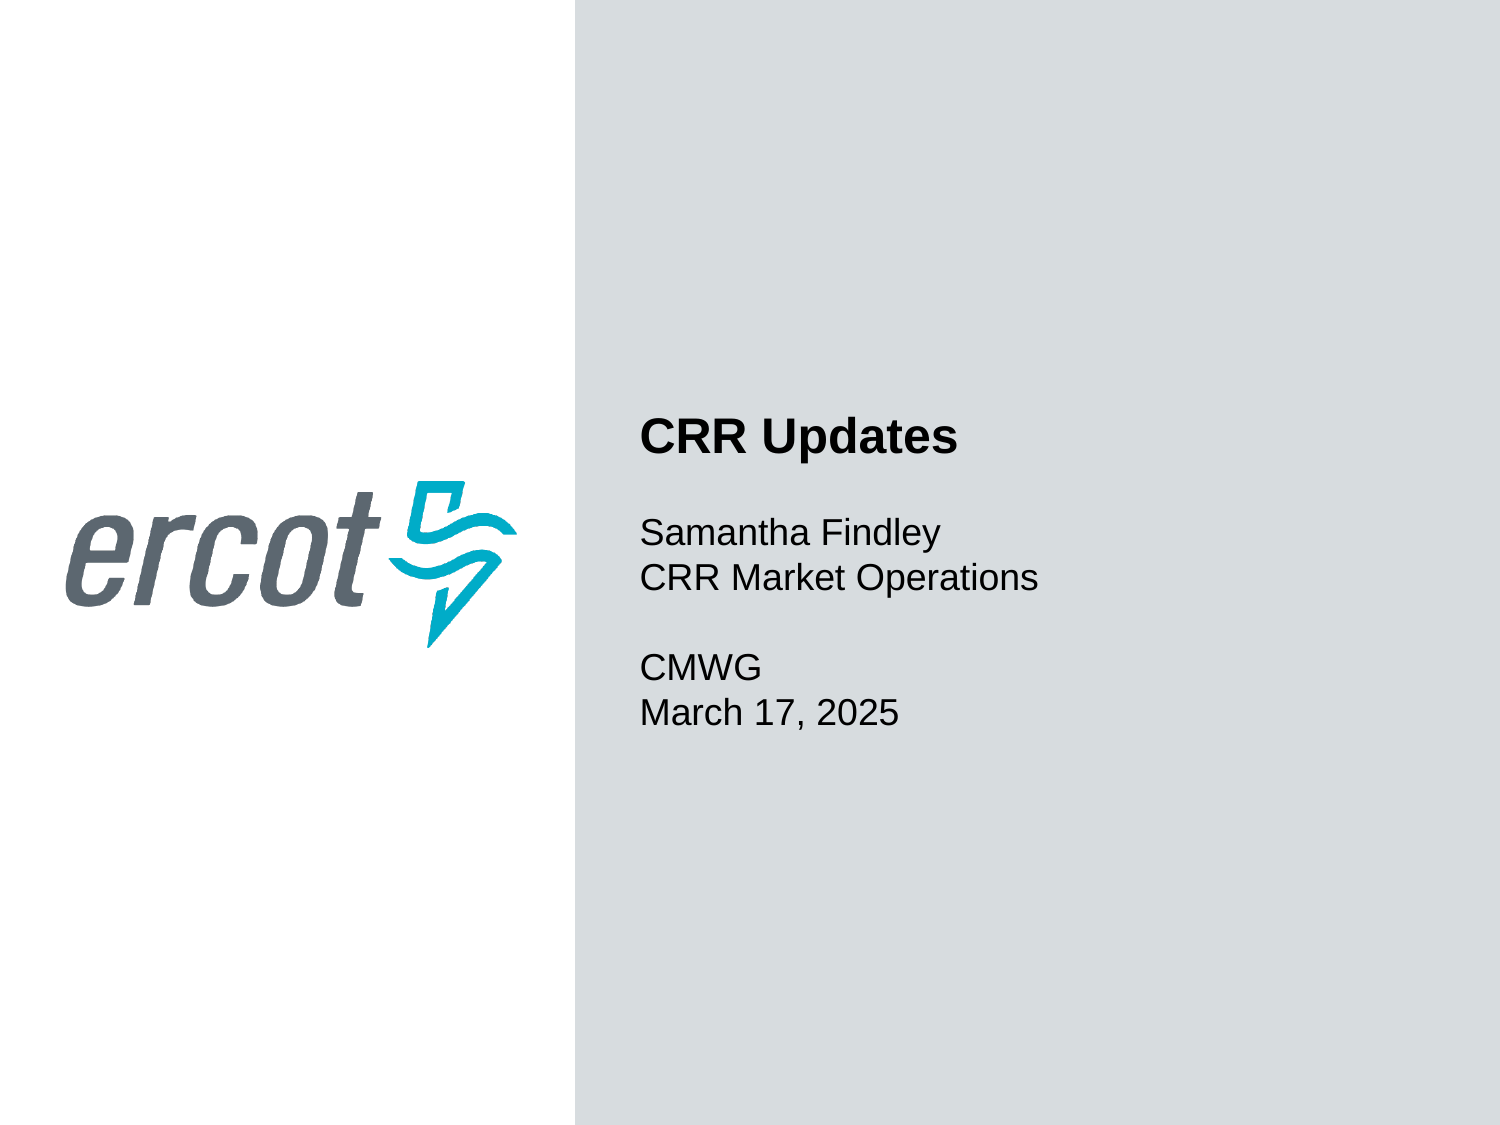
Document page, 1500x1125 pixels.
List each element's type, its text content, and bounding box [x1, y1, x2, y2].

text_box CRR Updates Samantha Findley CRR Market Operations CMWG March 17, 2025 [624, 395, 1450, 741]
picture [56, 471, 525, 654]
